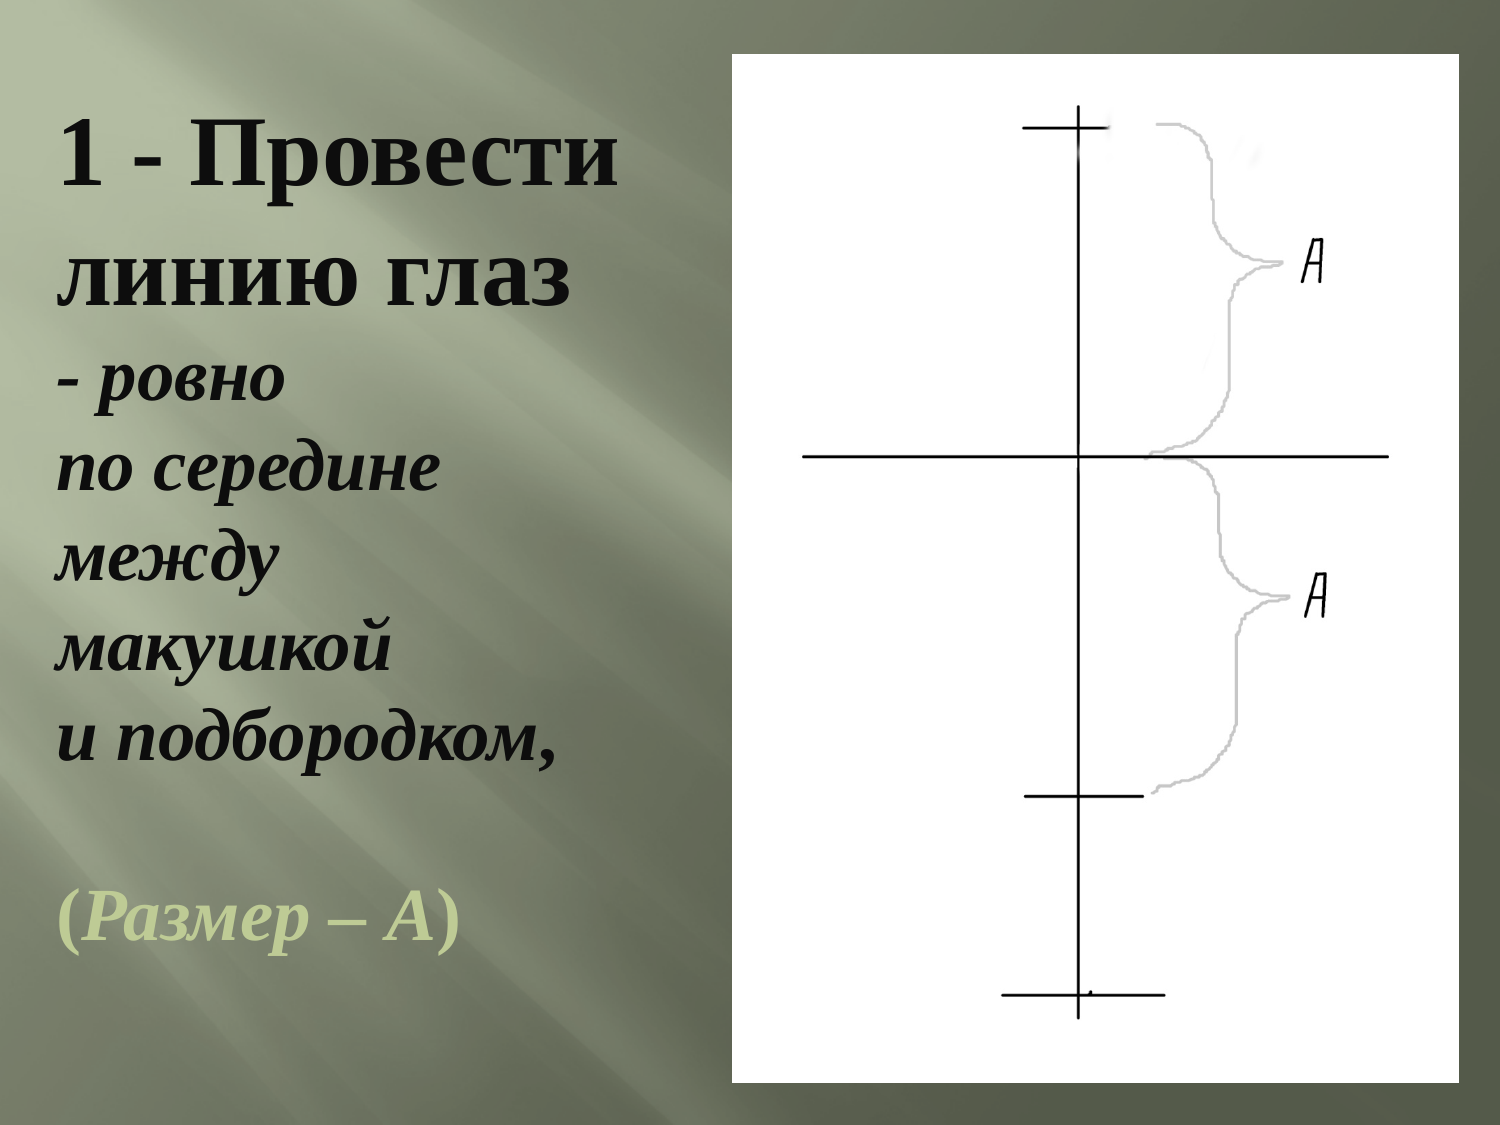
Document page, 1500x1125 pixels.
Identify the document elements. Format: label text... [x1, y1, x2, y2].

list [731, 54, 1459, 1083]
text_box 1 - Провести линию глаз - ровно по середине между макушкой и подбородком, (Размер – А) [41, 78, 731, 1053]
